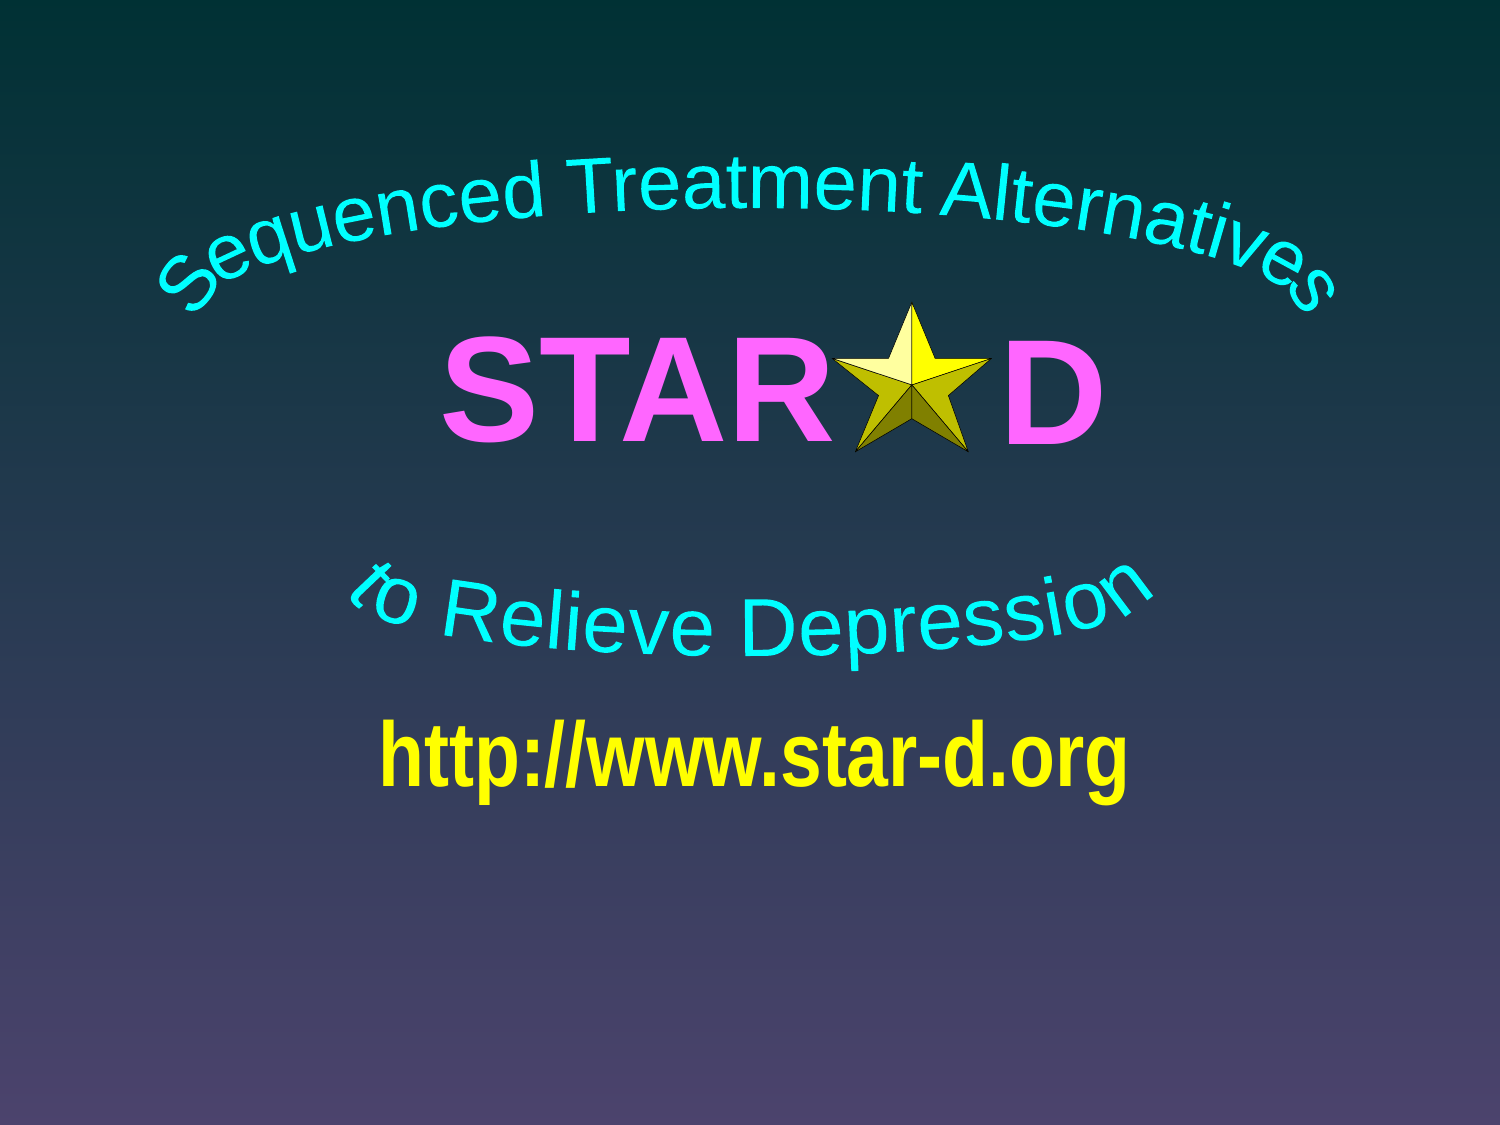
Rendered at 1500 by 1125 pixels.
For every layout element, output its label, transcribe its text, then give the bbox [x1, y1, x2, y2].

title STAR [119, 287, 852, 476]
text_box http://www.star-d.org [363, 687, 1147, 813]
text_box D [982, 290, 1126, 479]
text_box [830, 301, 994, 454]
